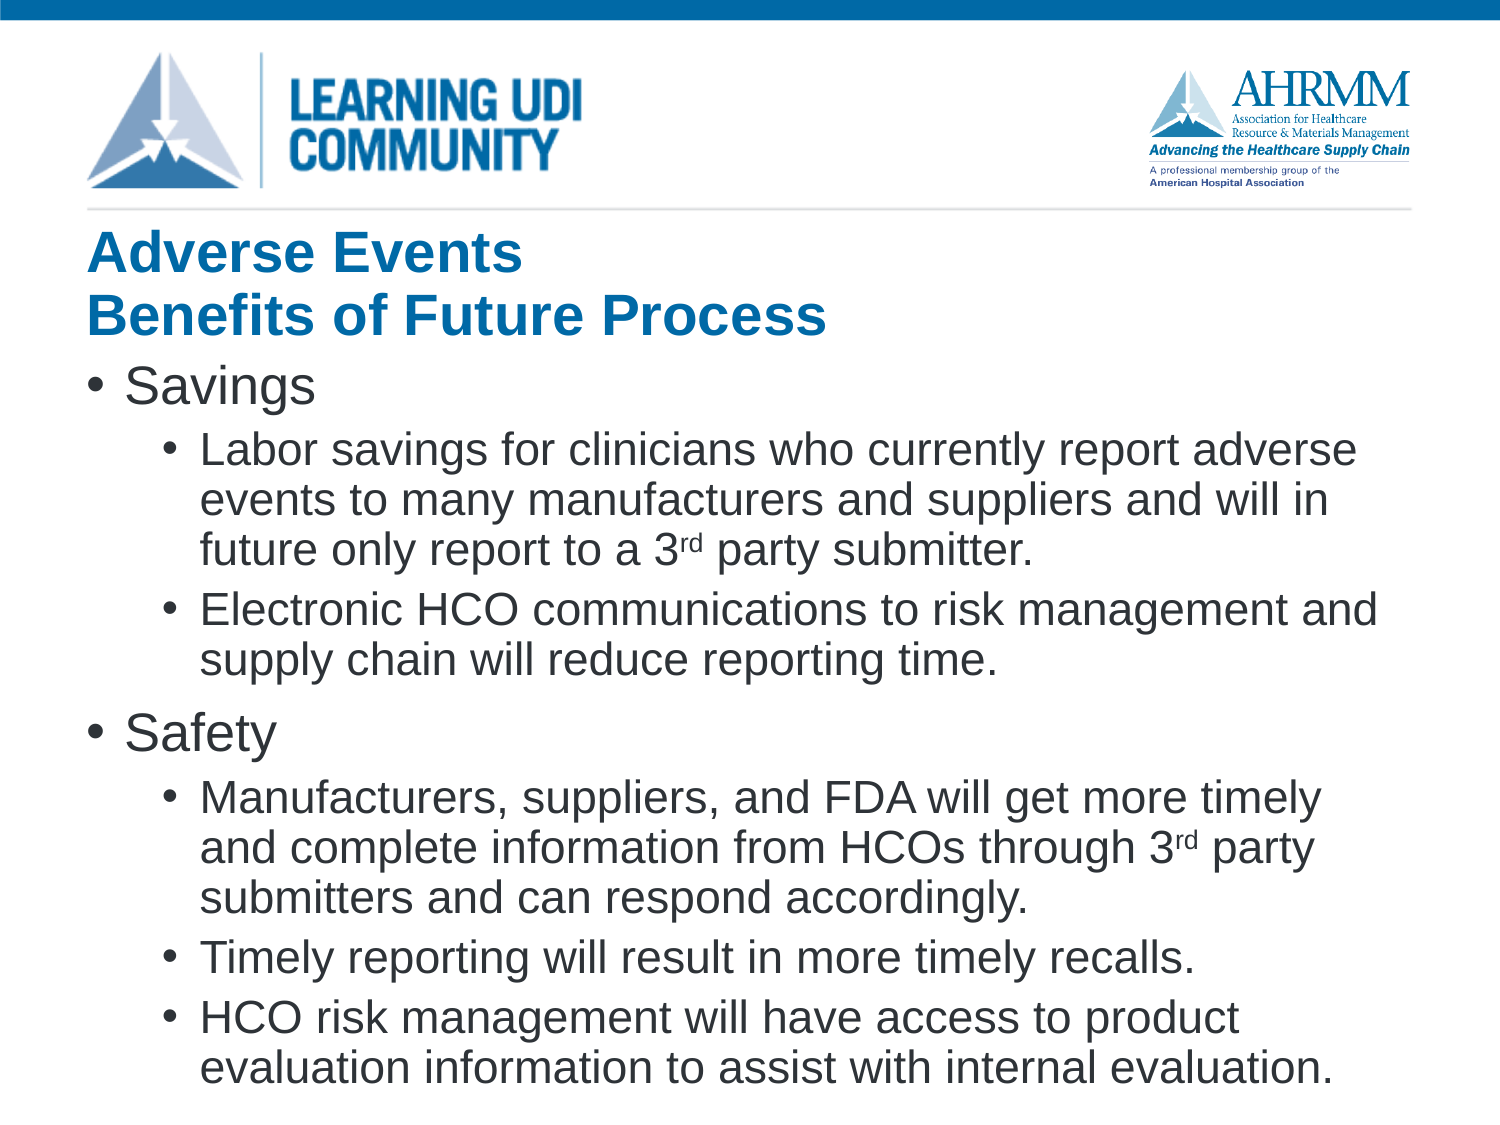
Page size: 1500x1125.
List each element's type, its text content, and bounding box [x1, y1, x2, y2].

list Savings Labor savings for clinicians who currently report adverse events to many manufacturers and suppliers and will in future only report to a 3rd party submitter. Electronic HCO communications to risk management and supply chain will reduce reporting time. Safety Manufacturers, suppliers, and FDA will get more timely and complete information from HCOs through 3rd party submitters and can respond accordingly. Timely reporting will result in more timely recalls. HCO risk management will have access to product evaluation information to assist with internal evaluation. [71, 350, 1418, 1105]
title Adverse Events Benefits of Future Process [71, 235, 1418, 336]
picture [0, 0, 1500, 310]
